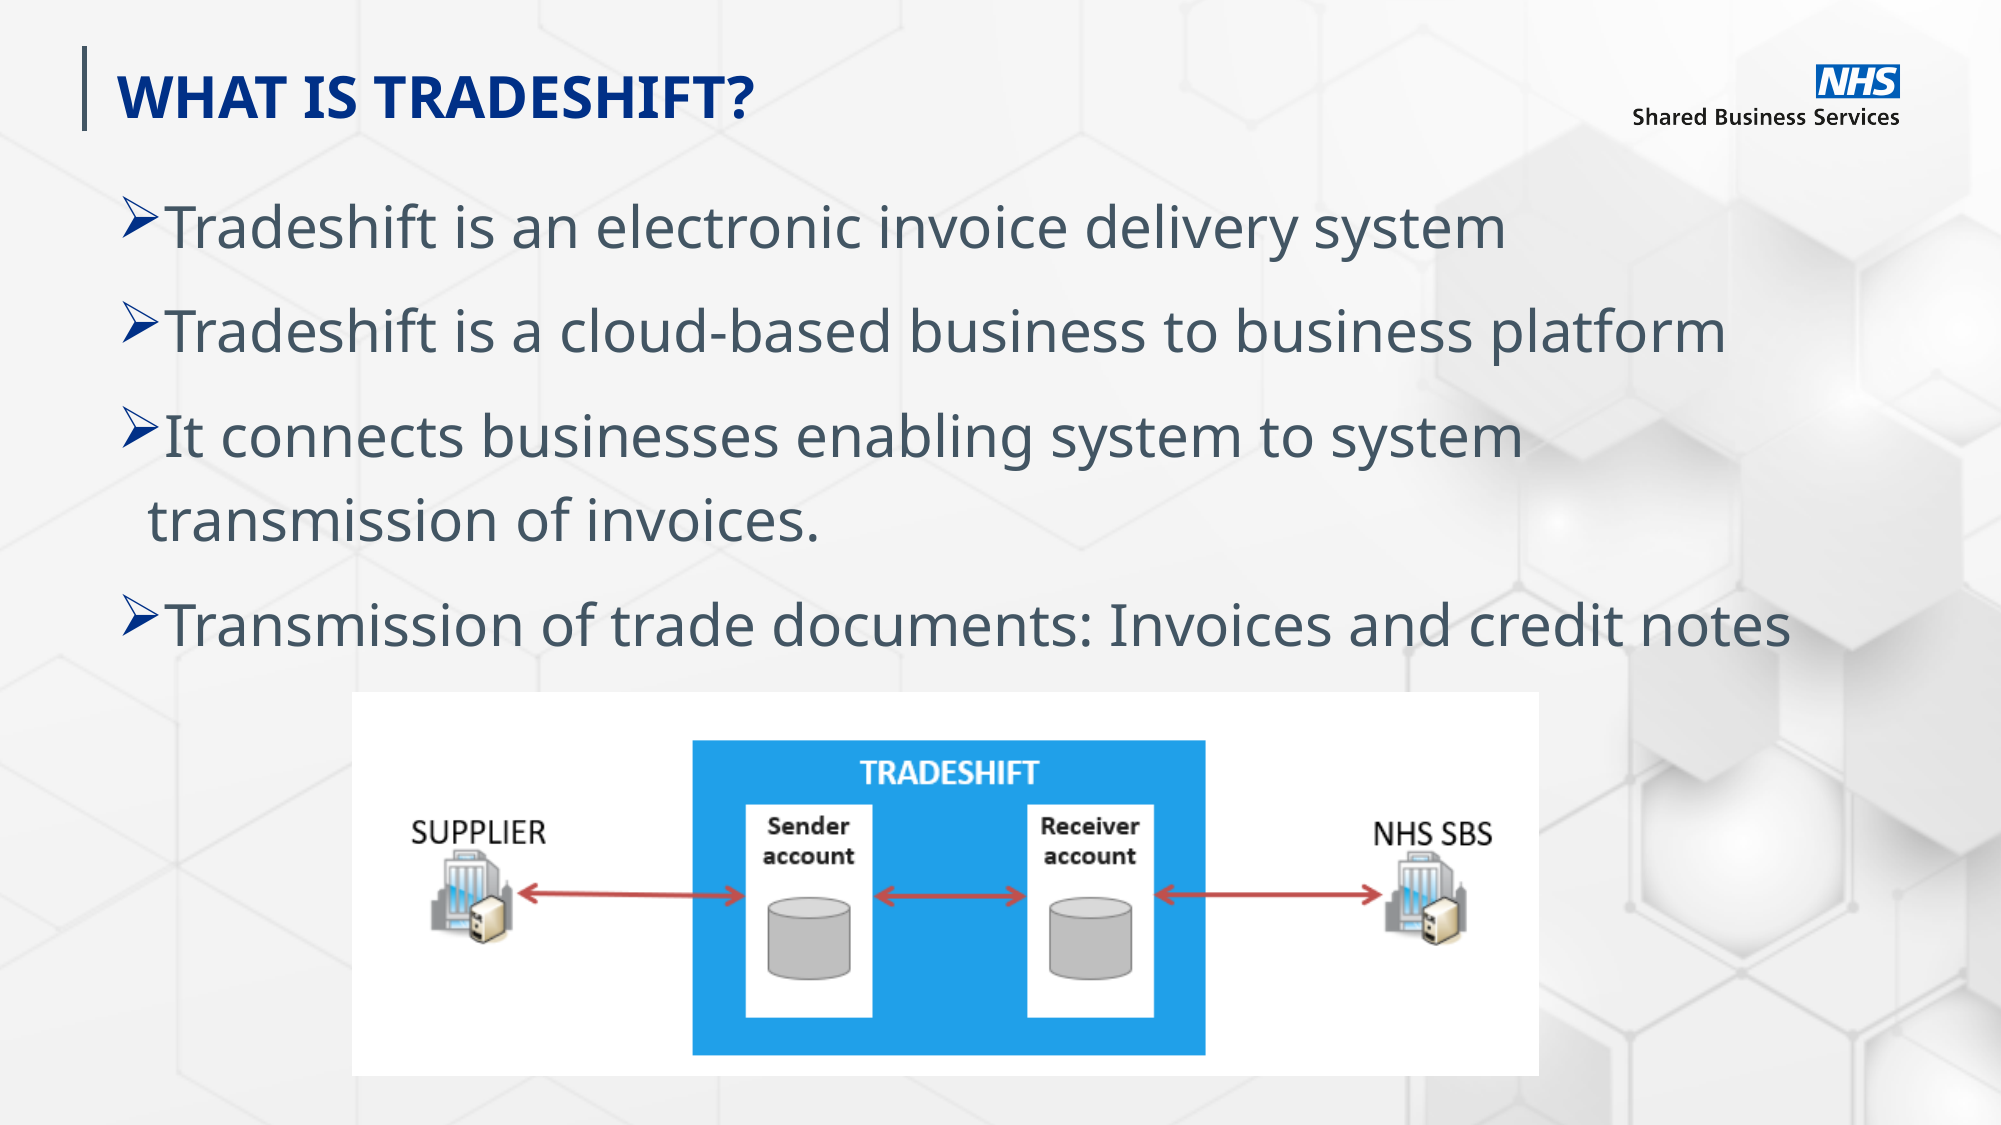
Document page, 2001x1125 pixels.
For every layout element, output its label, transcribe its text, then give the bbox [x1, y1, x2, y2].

picture [1599, 30, 1934, 160]
picture [352, 692, 1539, 1076]
list Tradeshift is an electronic invoice delivery system Tradeshift is a cloud-based business to business platform It connects businesses enabling system to system transmission of invoices. Transmission of trade documents: Invoices and credit notes [102, 168, 1893, 968]
title What is Tradeshift? [102, 60, 1600, 168]
